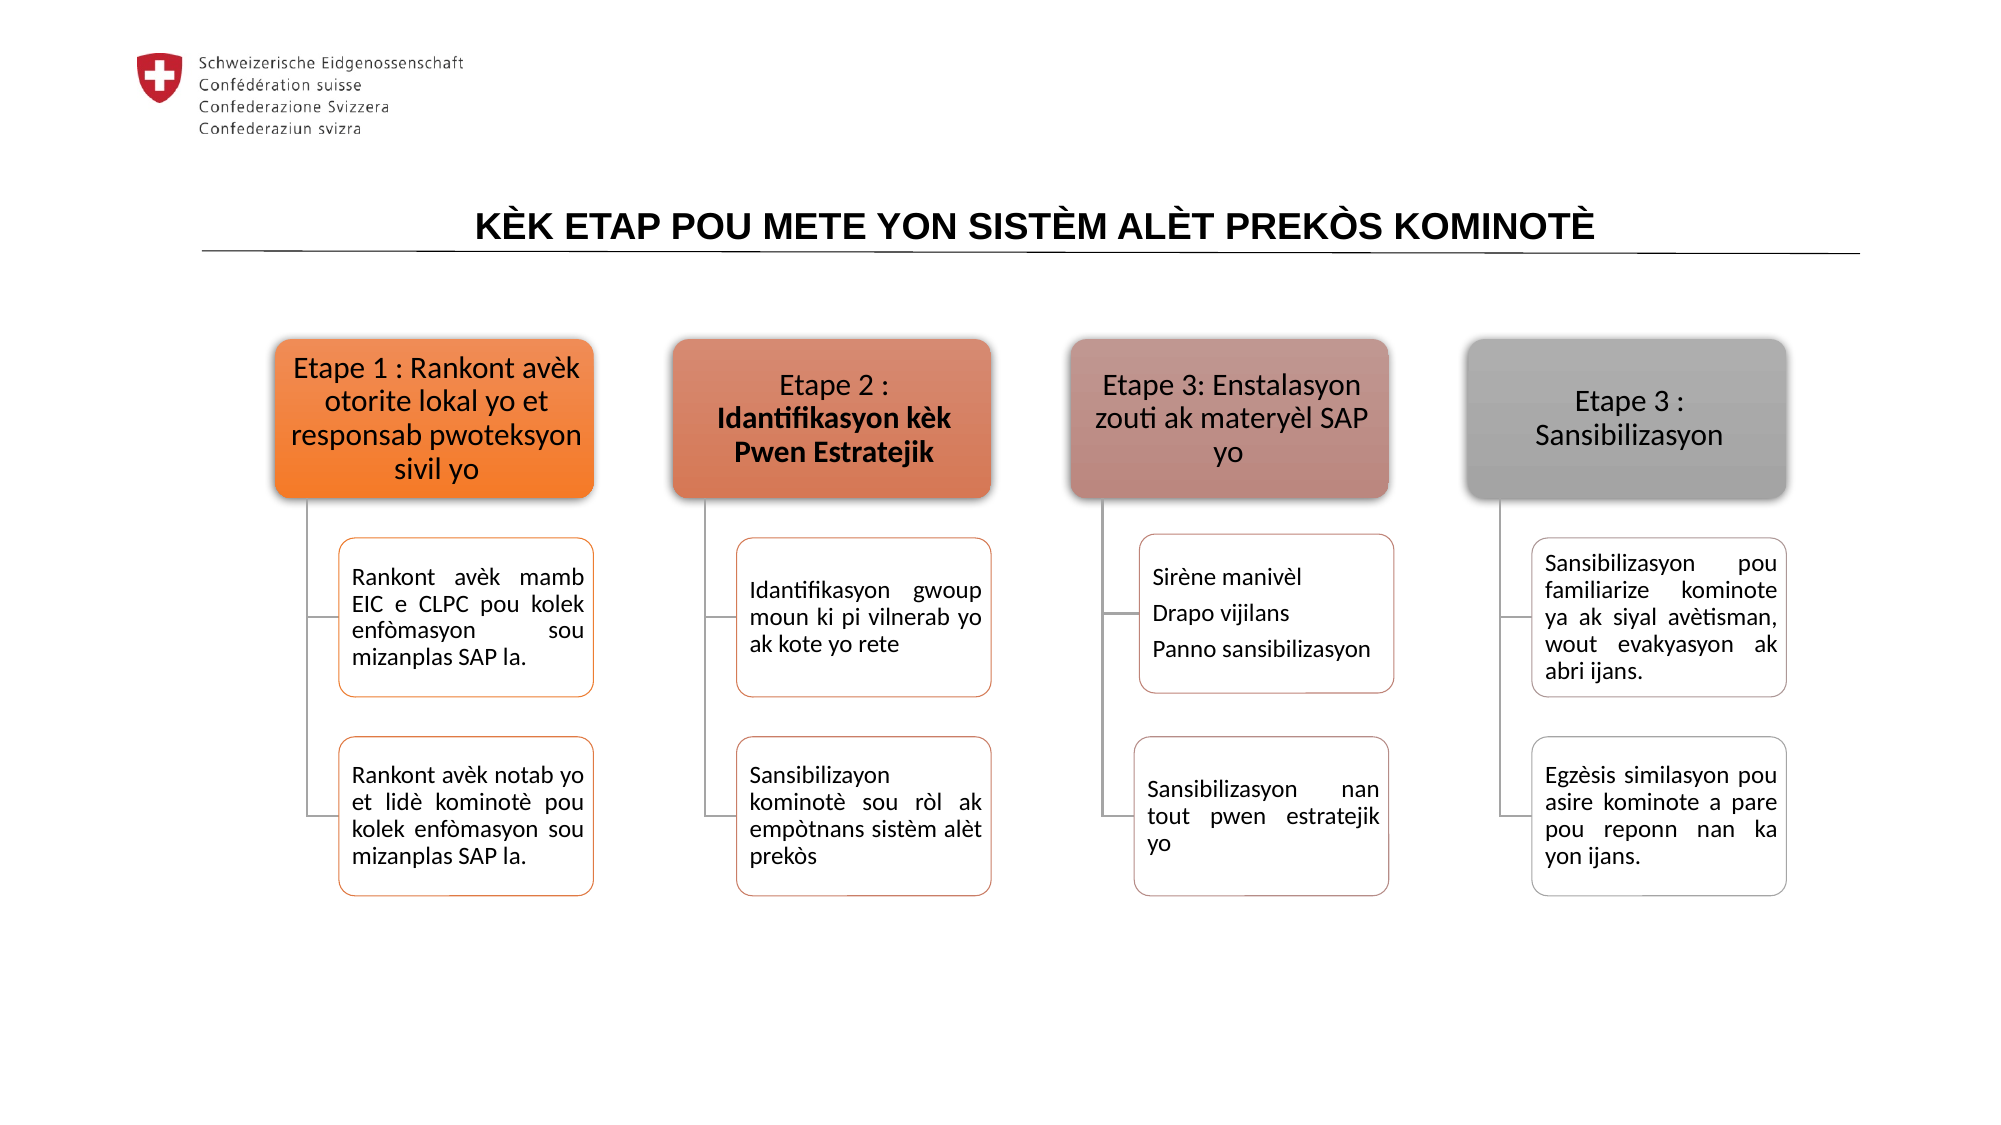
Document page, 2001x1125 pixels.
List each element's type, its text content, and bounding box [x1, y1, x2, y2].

text_box KÈK ETAP POU METE YON SISTÈM ALÈT PREKÒS KOMINOTÈ [201, 188, 1870, 255]
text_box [201, 250, 1860, 254]
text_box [275, 274, 1787, 961]
picture [137, 53, 463, 134]
